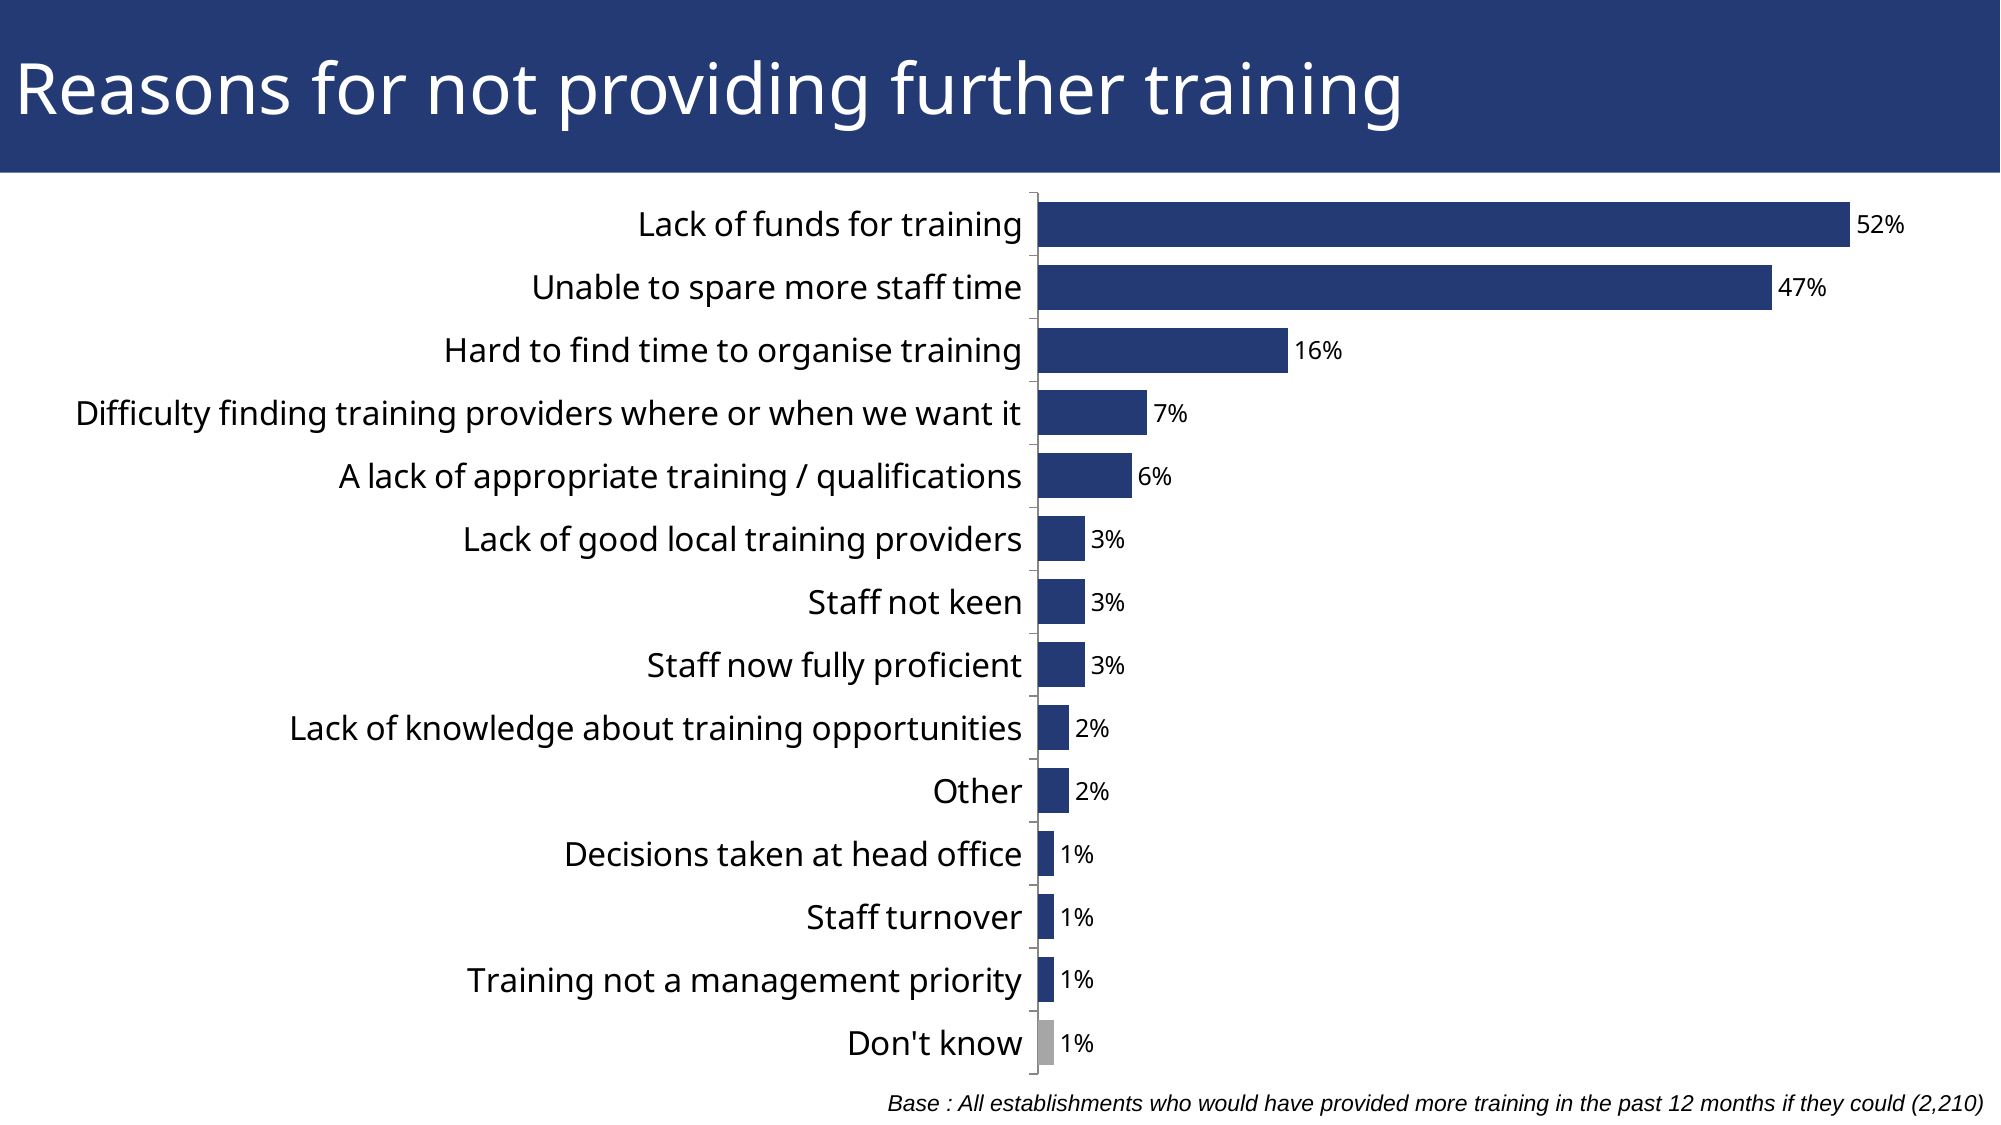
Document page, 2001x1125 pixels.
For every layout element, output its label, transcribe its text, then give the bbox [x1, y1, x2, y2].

chart [0, 173, 1978, 1094]
text_box Reasons for not providing further training [0, 0, 2000, 173]
text_box Base : All establishments who would have provided more training in the past 12 months if they could (2,210) [31, 1080, 2000, 1124]
